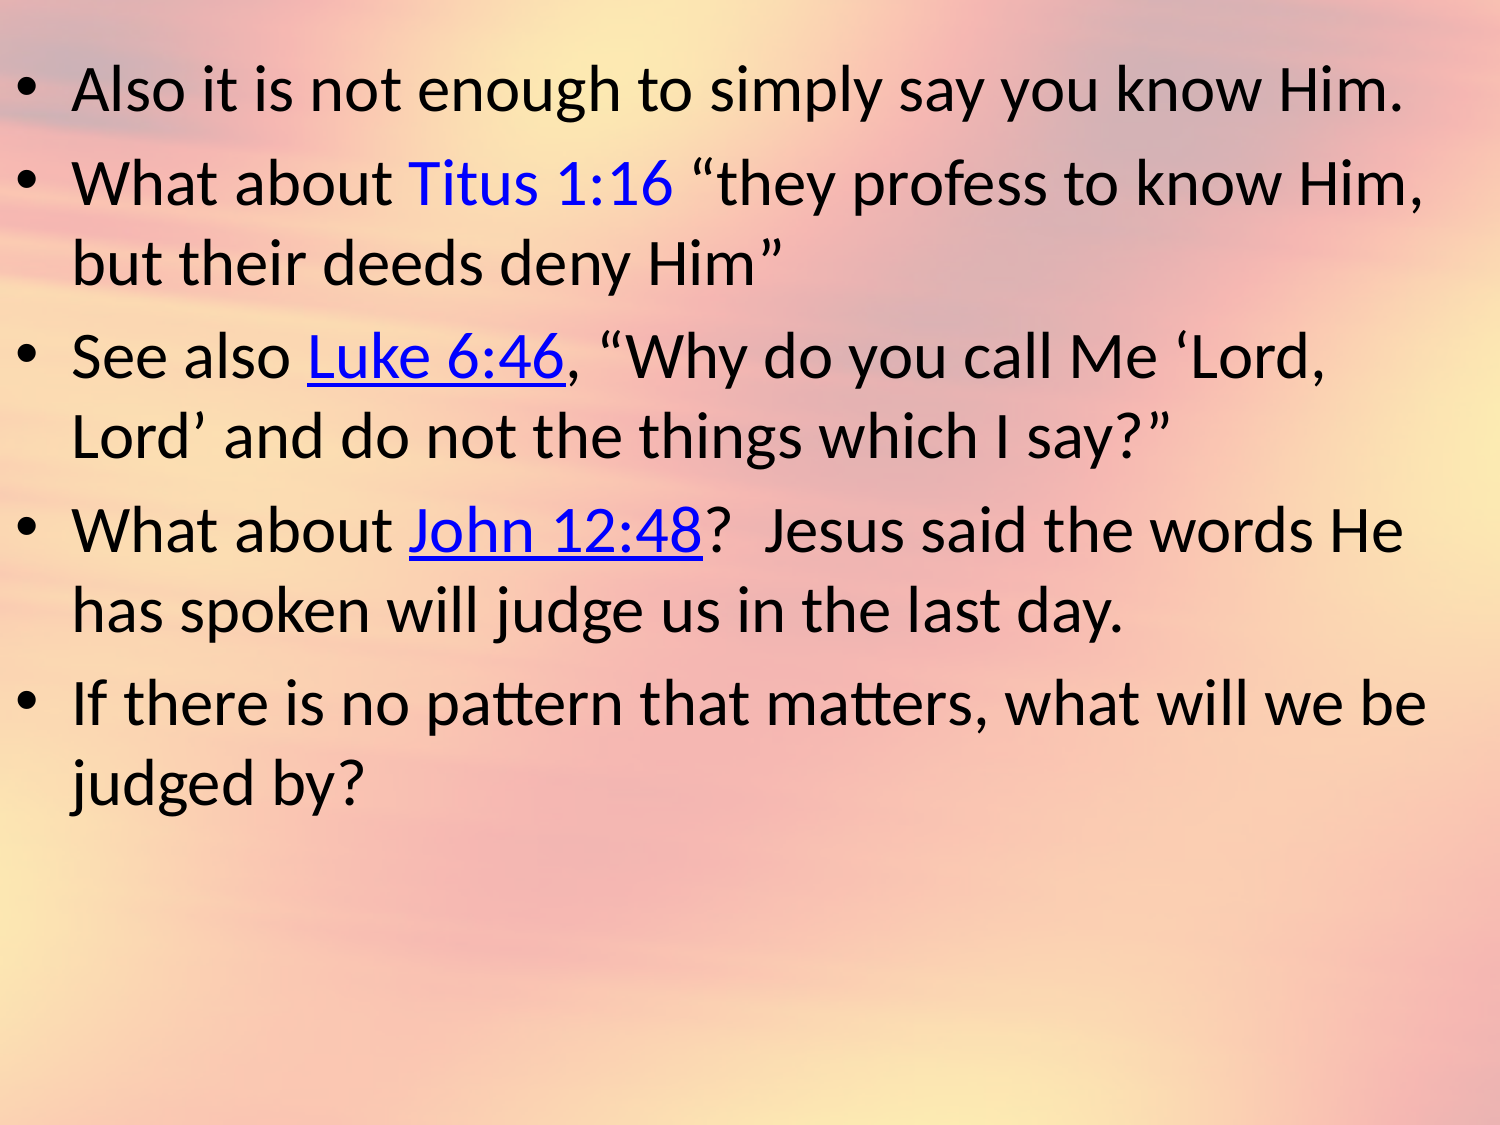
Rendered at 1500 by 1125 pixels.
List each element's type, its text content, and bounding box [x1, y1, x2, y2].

list Also it is not enough to simply say you know Him. What about Titus 1:16 “they profess to know Him, but their deeds deny Him” See also Luke 6:46, “Why do you call Me ‘Lord, Lord’ and do not the things which I say?” What about John 12:48? Jesus said the words He has spoken will judge us in the last day. If there is no pattern that matters, what will we be judged by? [0, 37, 1488, 1100]
